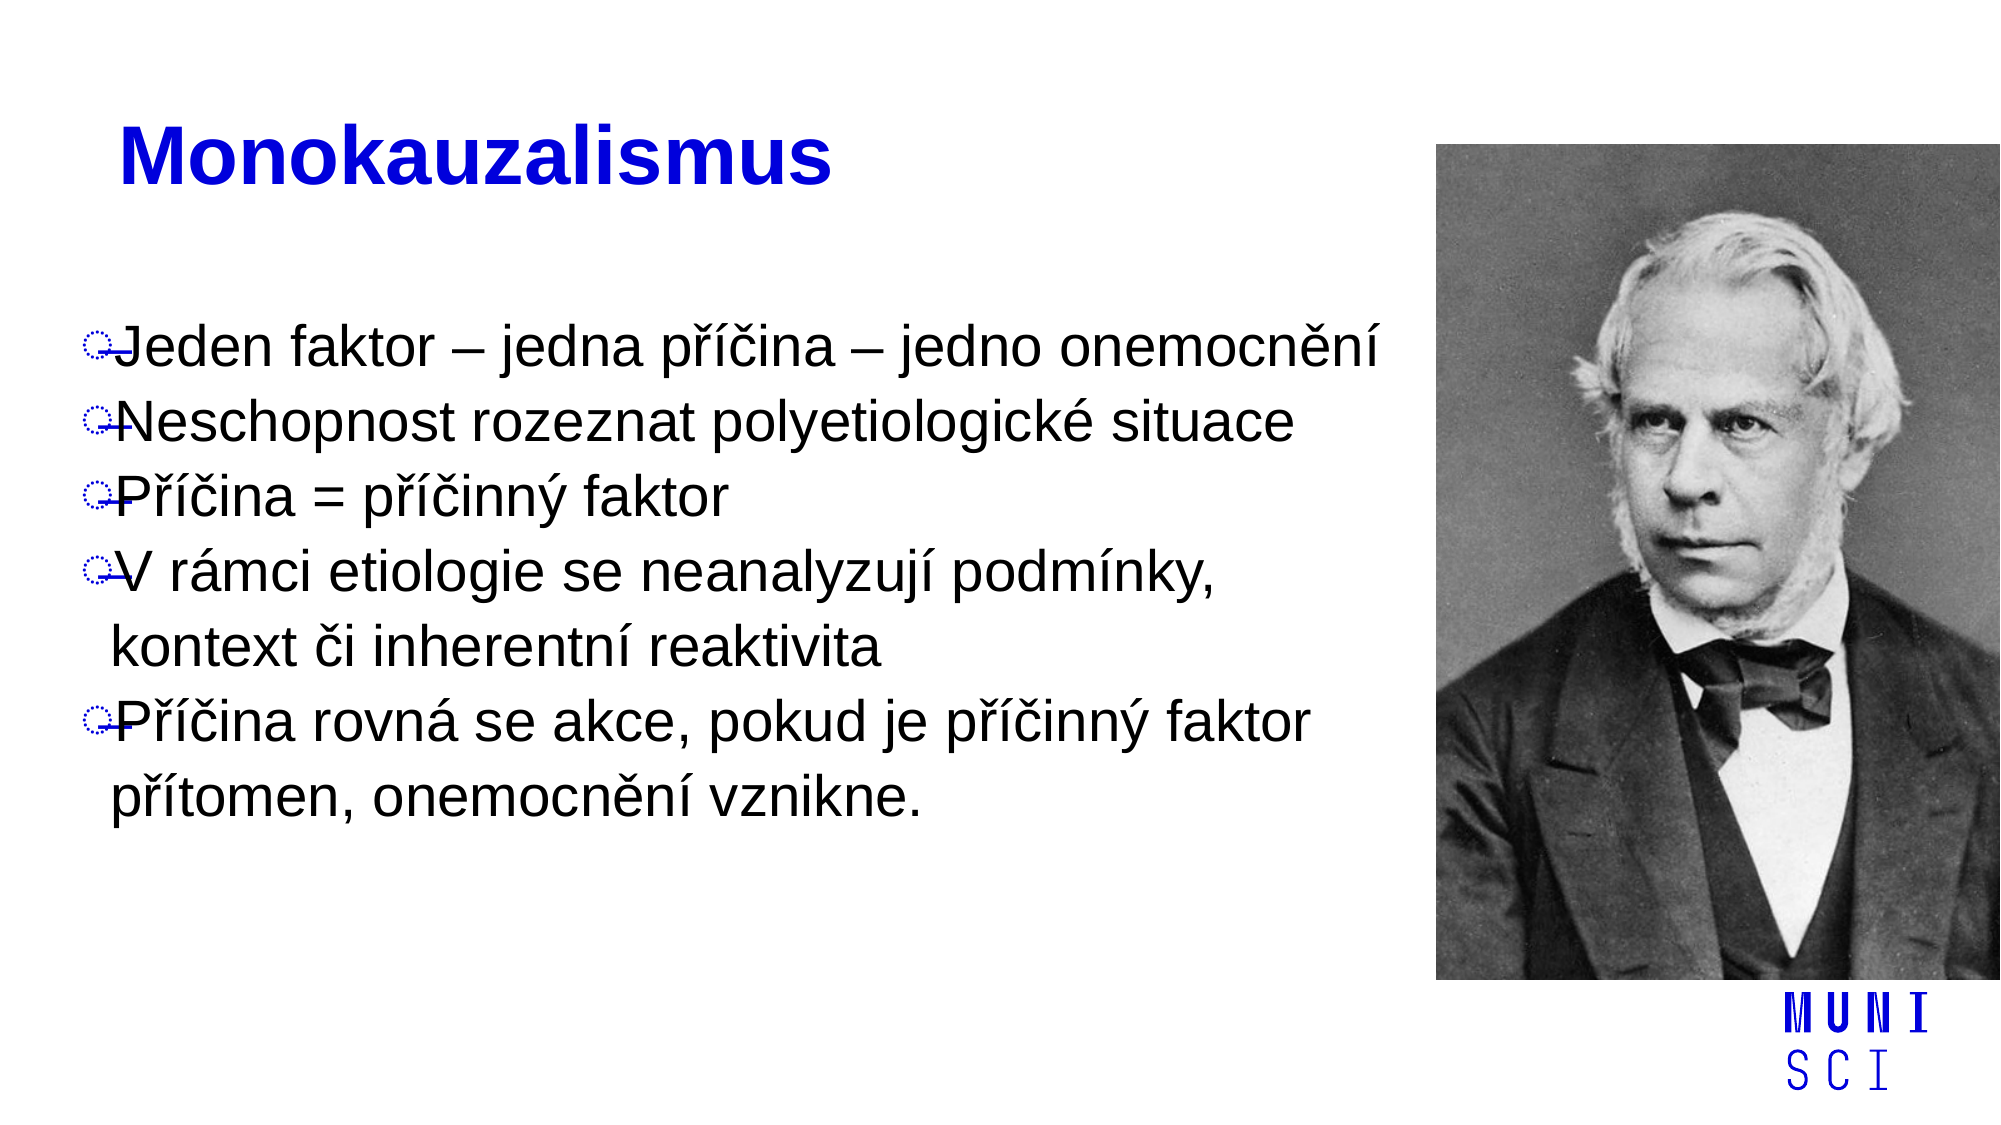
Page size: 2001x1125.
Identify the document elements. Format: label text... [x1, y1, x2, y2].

list Jeden faktor – jedna příčina – jedno onemocnění Neschopnost rozeznat polyetiologické situace Příčina = příčinný faktor V rámci etiologie se neanalyzují podmínky, kontext či inherentní reaktivita Příčina rovná se akce, pokud je příčinný faktor přítomen, onemocnění vznikne. [68, 302, 1411, 1017]
picture [1436, 144, 2000, 981]
title Monokauzalismus [118, 118, 1883, 193]
